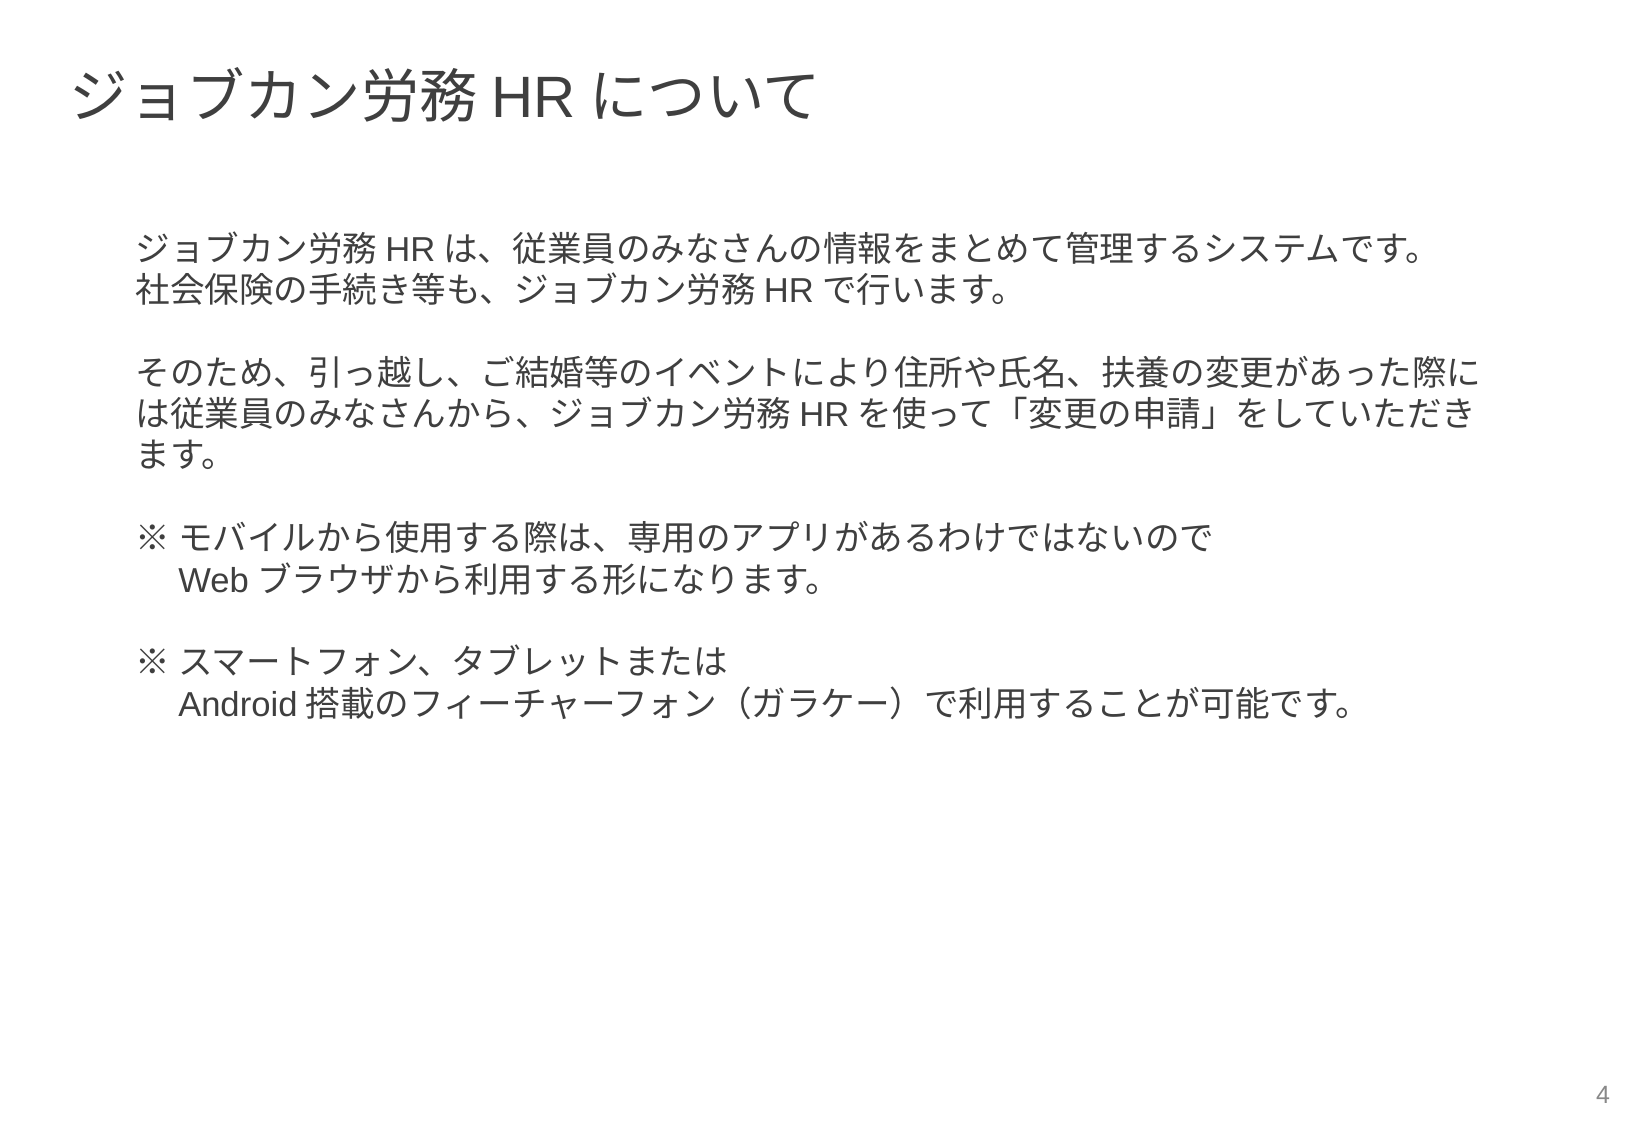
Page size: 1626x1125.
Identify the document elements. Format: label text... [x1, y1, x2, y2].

slide_number ‹#› [1259, 1063, 1625, 1124]
text_box ジョブカン労務HRは、従業員のみなさんの情報をまとめて管理するシステムです。 社会保険の手続き等も、ジョブカン労務HRで行います。 そのため、引っ越し、ご結婚等のイベントにより住所や氏名、扶養の変更があった際には従業員のみなさんから、ジョブカン労務HRを使って「変更の申請」をしていただきます。 ※モバイルから使用する際は、専用のアプリがあるわけではないので Webブラウザから利用する形になります。 ※スマートフォン、タブレットまたは Android搭載のフィーチャーフォン（ガラケー）で利用することが可能です。 [120, 219, 1505, 731]
text_box ジョブカン労務HRについて [55, 51, 1092, 137]
